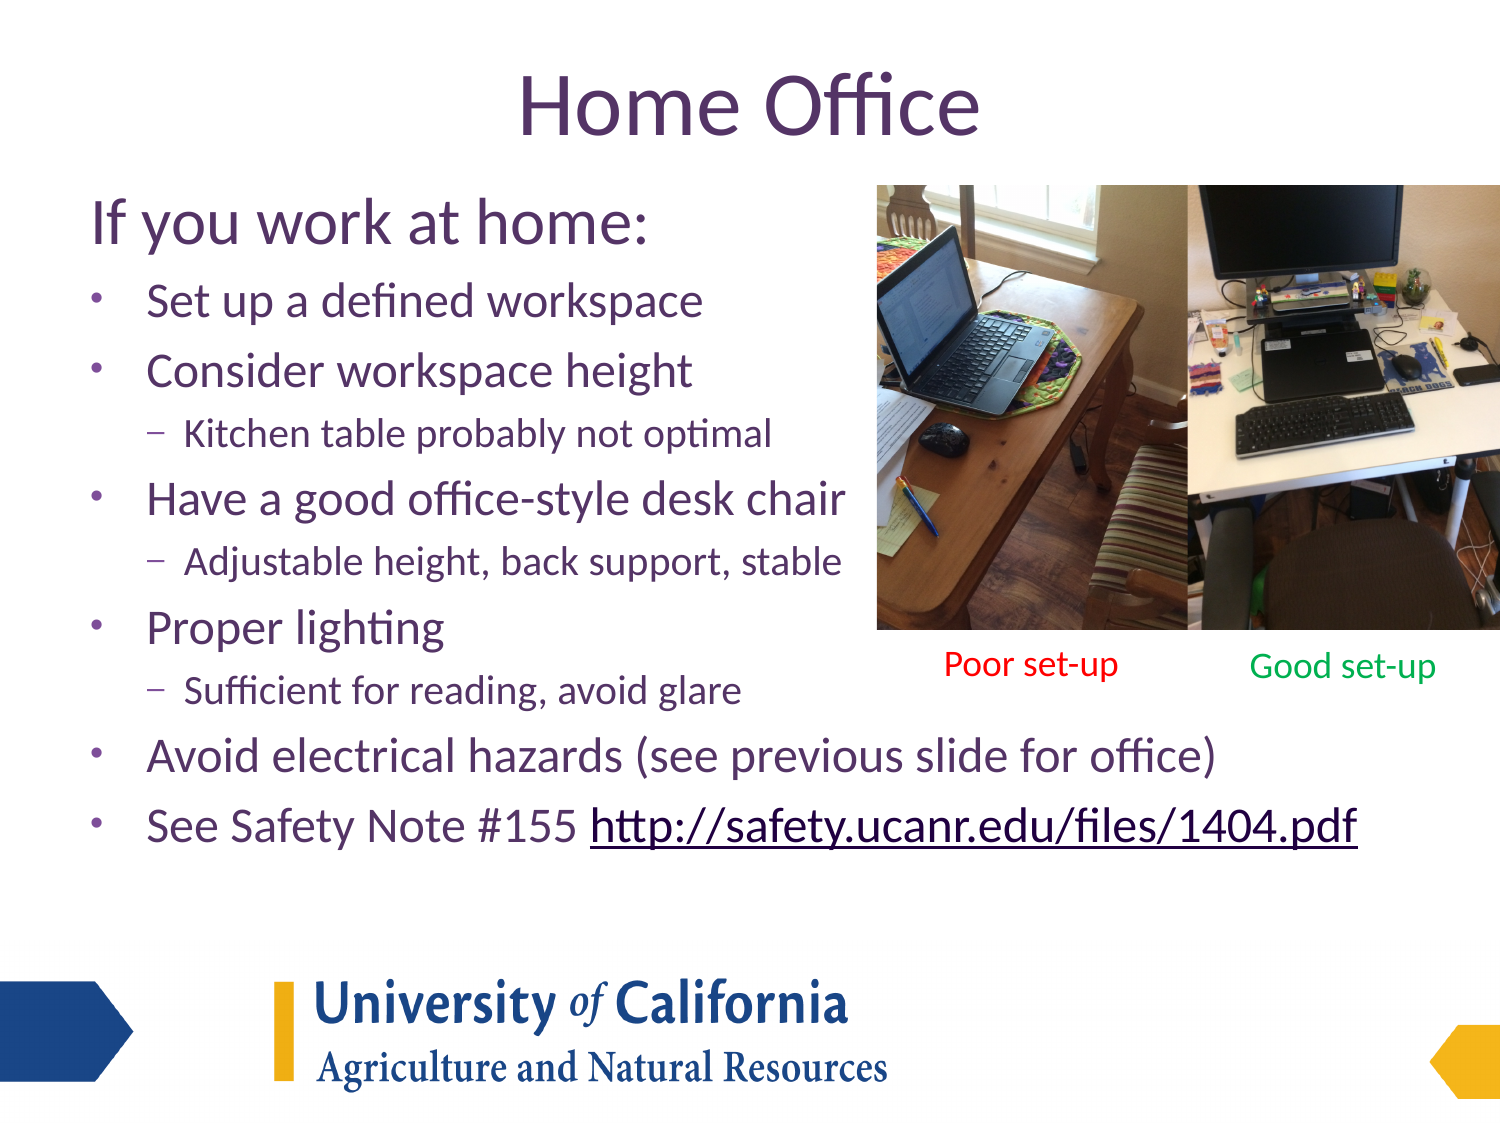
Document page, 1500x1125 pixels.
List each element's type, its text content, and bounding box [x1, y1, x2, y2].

text_box Poor set-up [929, 631, 1147, 692]
list If you work at home: Set up a defined workspace Consider workspace height Kitchen table probably not optimal Have a good office-style desk chair Adjustable height, back support, stable Proper lighting Sufficient for reading, avoid glare Avoid electrical hazards (see previous slide for office) See Safety Note #155 http://safety.ucanr.edu/files/1404.pdf [75, 170, 1425, 930]
picture [833, 185, 1500, 630]
picture [0, 940, 1500, 1123]
text_box Good set-up [1234, 633, 1472, 694]
title Home Office [75, 27, 1425, 170]
